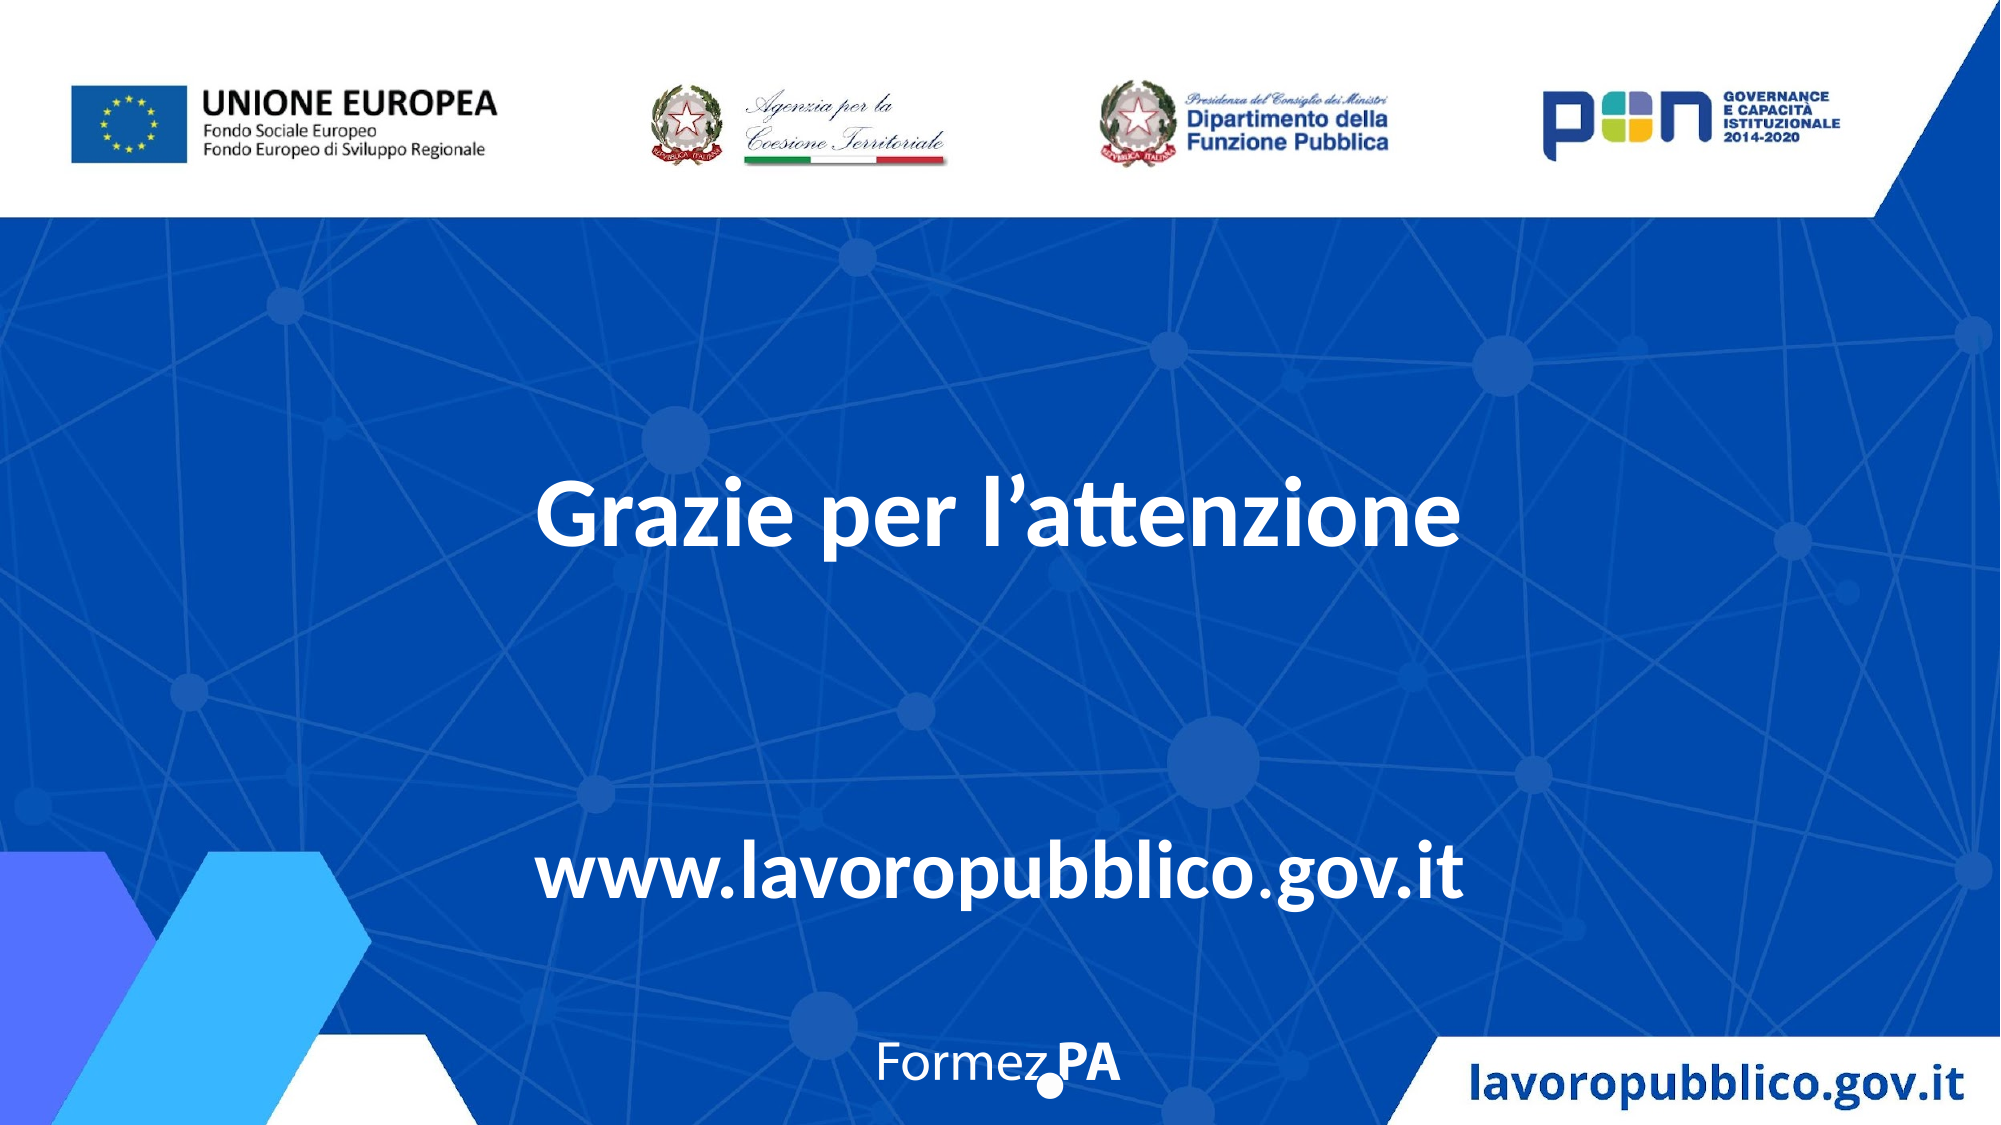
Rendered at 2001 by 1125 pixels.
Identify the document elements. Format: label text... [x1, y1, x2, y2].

title Grazie per l’attenzione [249, 286, 1750, 576]
picture [0, 0, 2000, 1125]
text_box www.lavoropubblico.gov.it [499, 807, 1501, 923]
